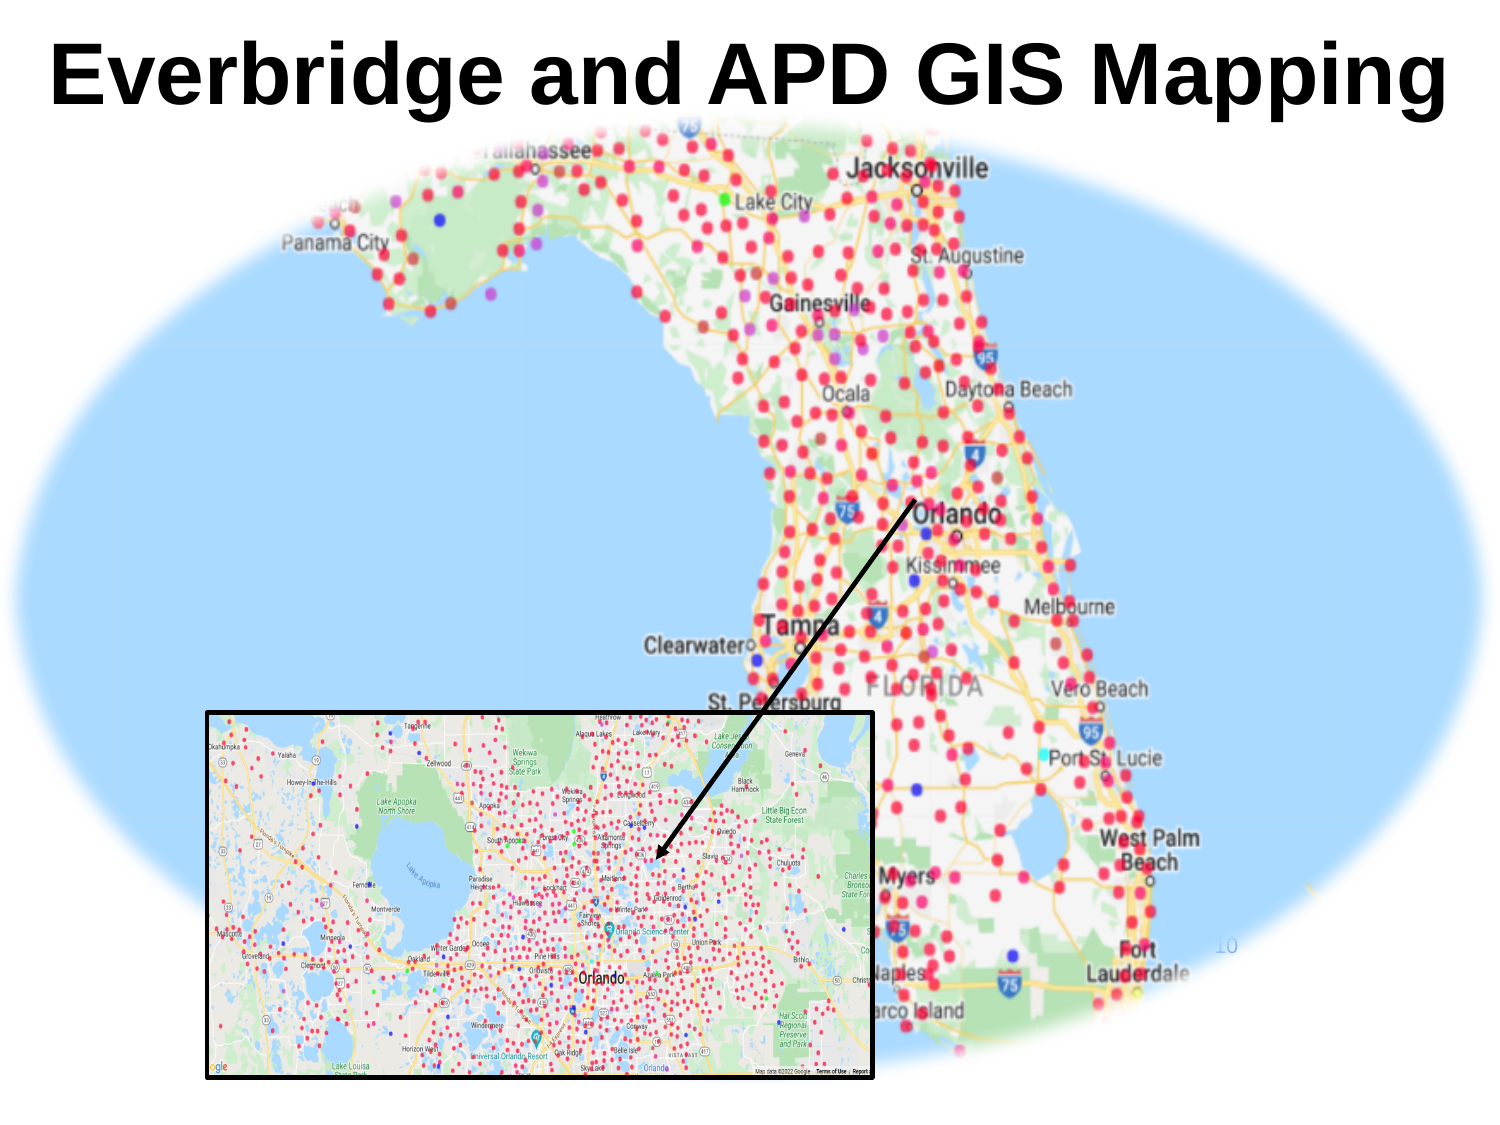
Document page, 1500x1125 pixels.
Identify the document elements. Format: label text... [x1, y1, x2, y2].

text_box Everbridge and APD GIS Mapping [0, 0, 1500, 109]
picture [0, 109, 1500, 1089]
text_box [655, 499, 916, 860]
